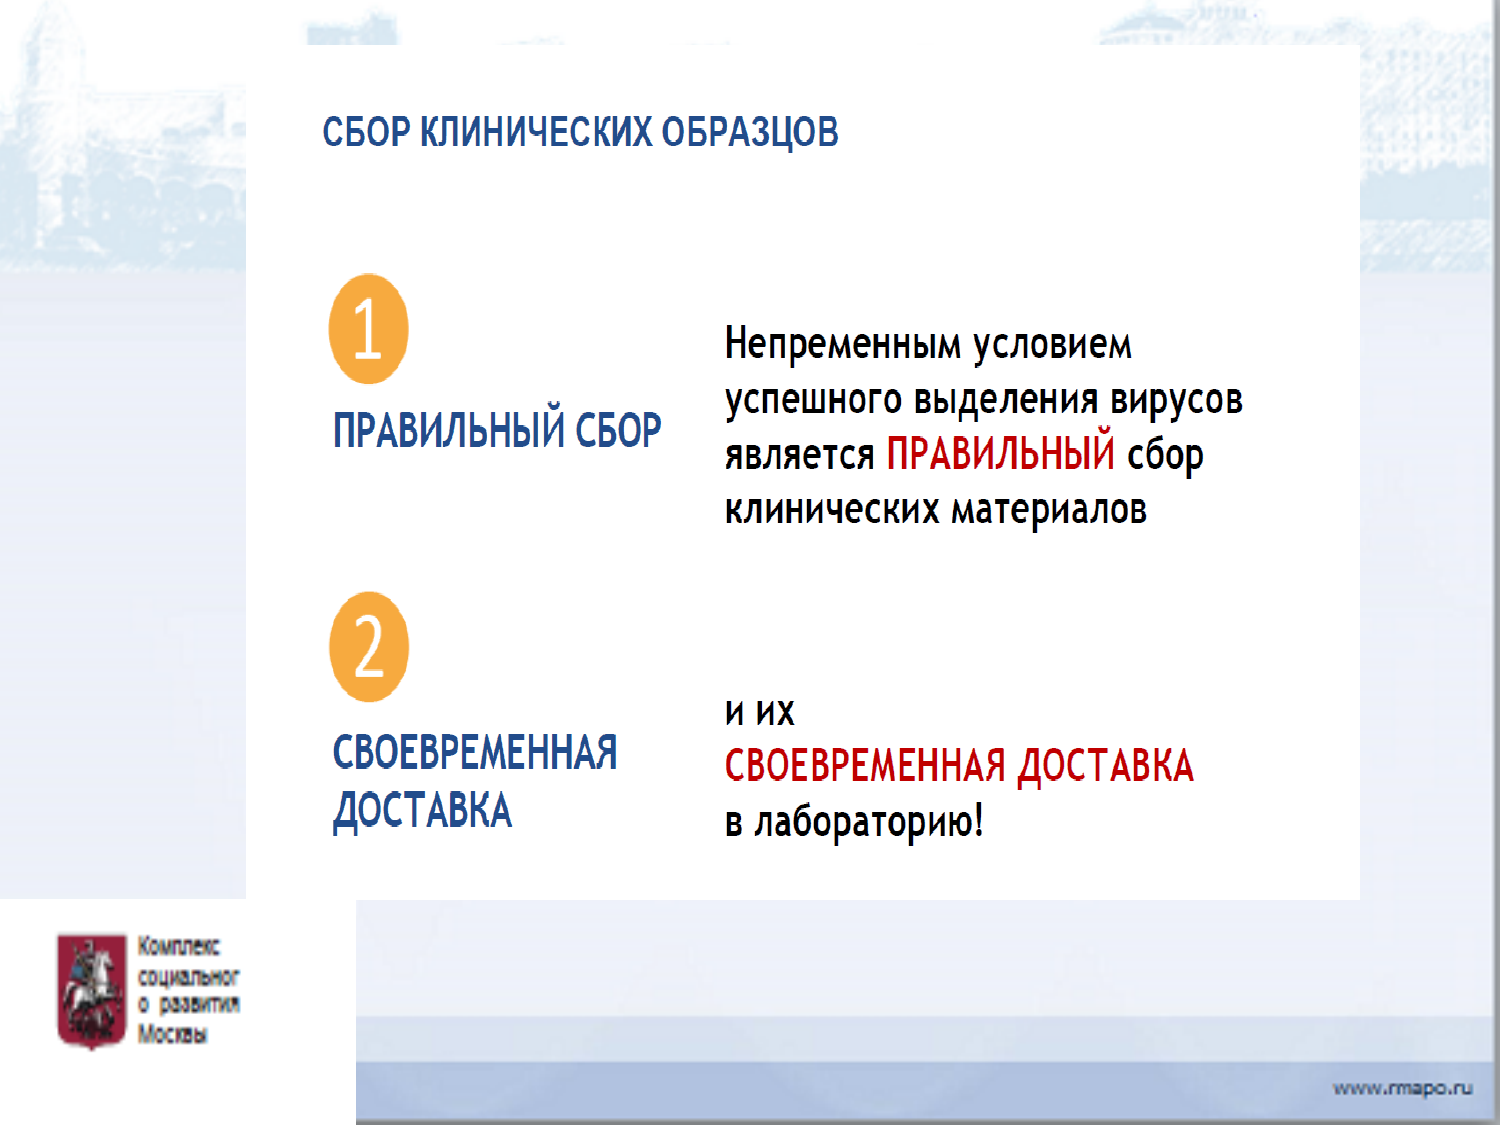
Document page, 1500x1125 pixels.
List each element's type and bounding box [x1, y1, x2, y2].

picture [0, 0, 1500, 1125]
list [246, 45, 1361, 901]
